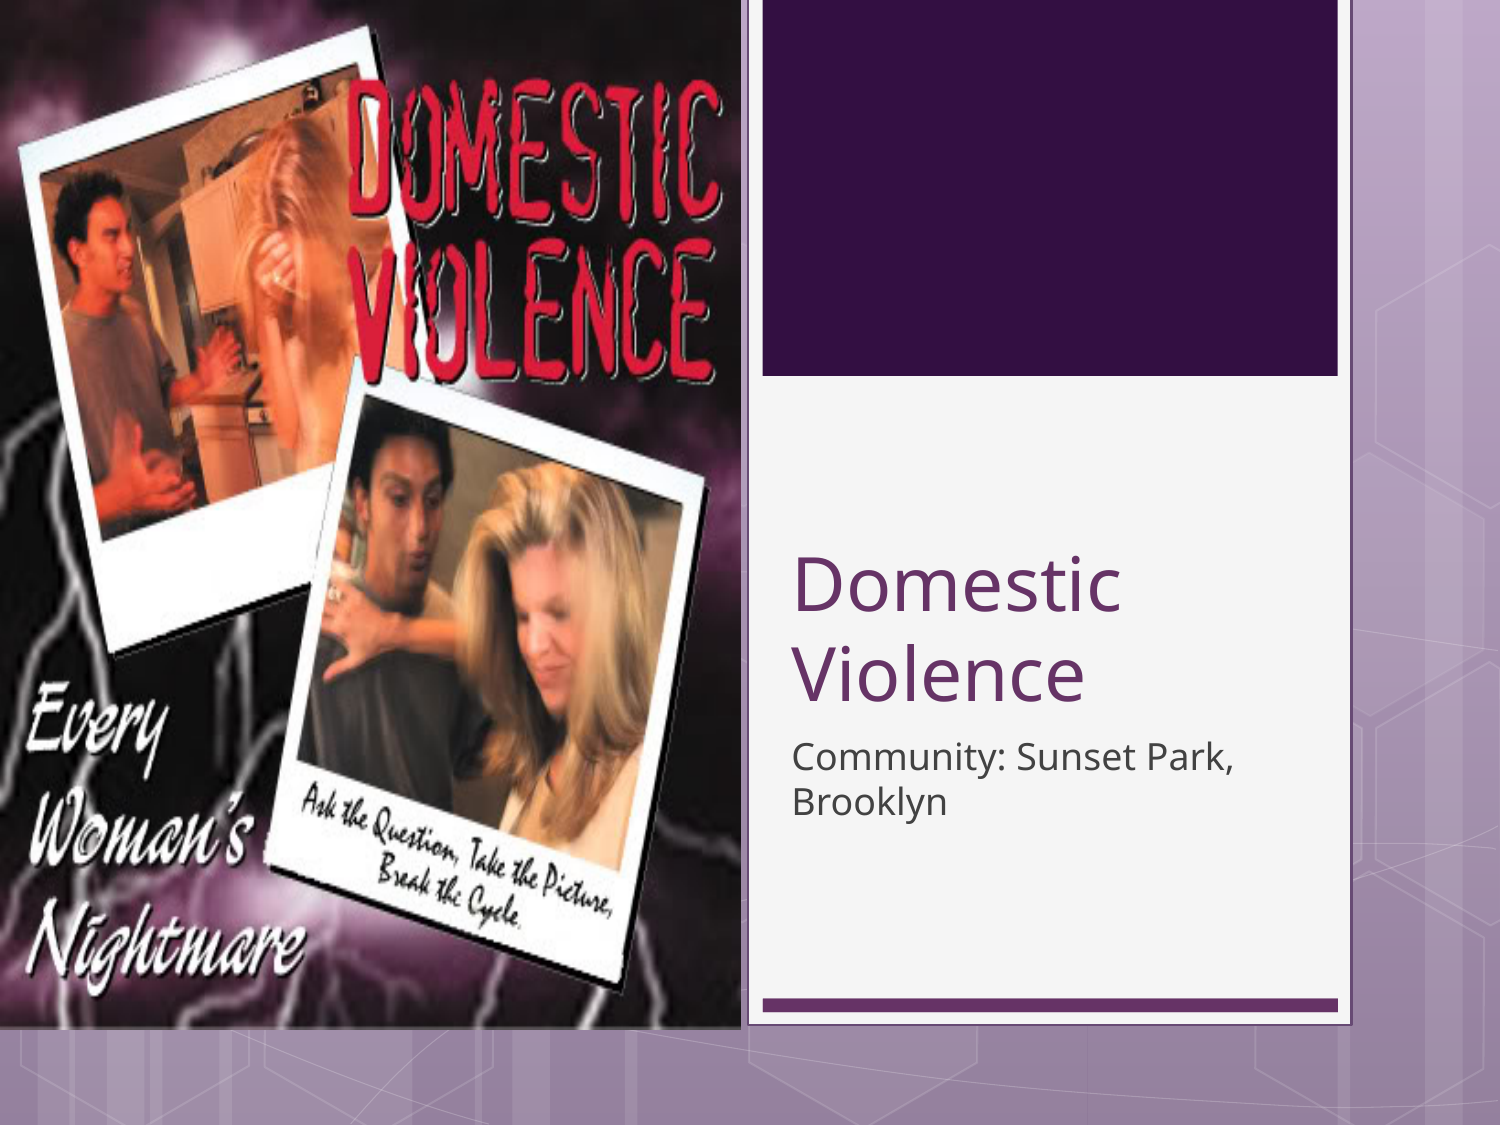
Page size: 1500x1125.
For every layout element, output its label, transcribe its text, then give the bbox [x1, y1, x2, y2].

picture [0, 0, 741, 1030]
title Domestic Violence [776, 444, 1320, 724]
subtitle Community: Sunset Park, Brooklyn [776, 725, 1320, 933]
